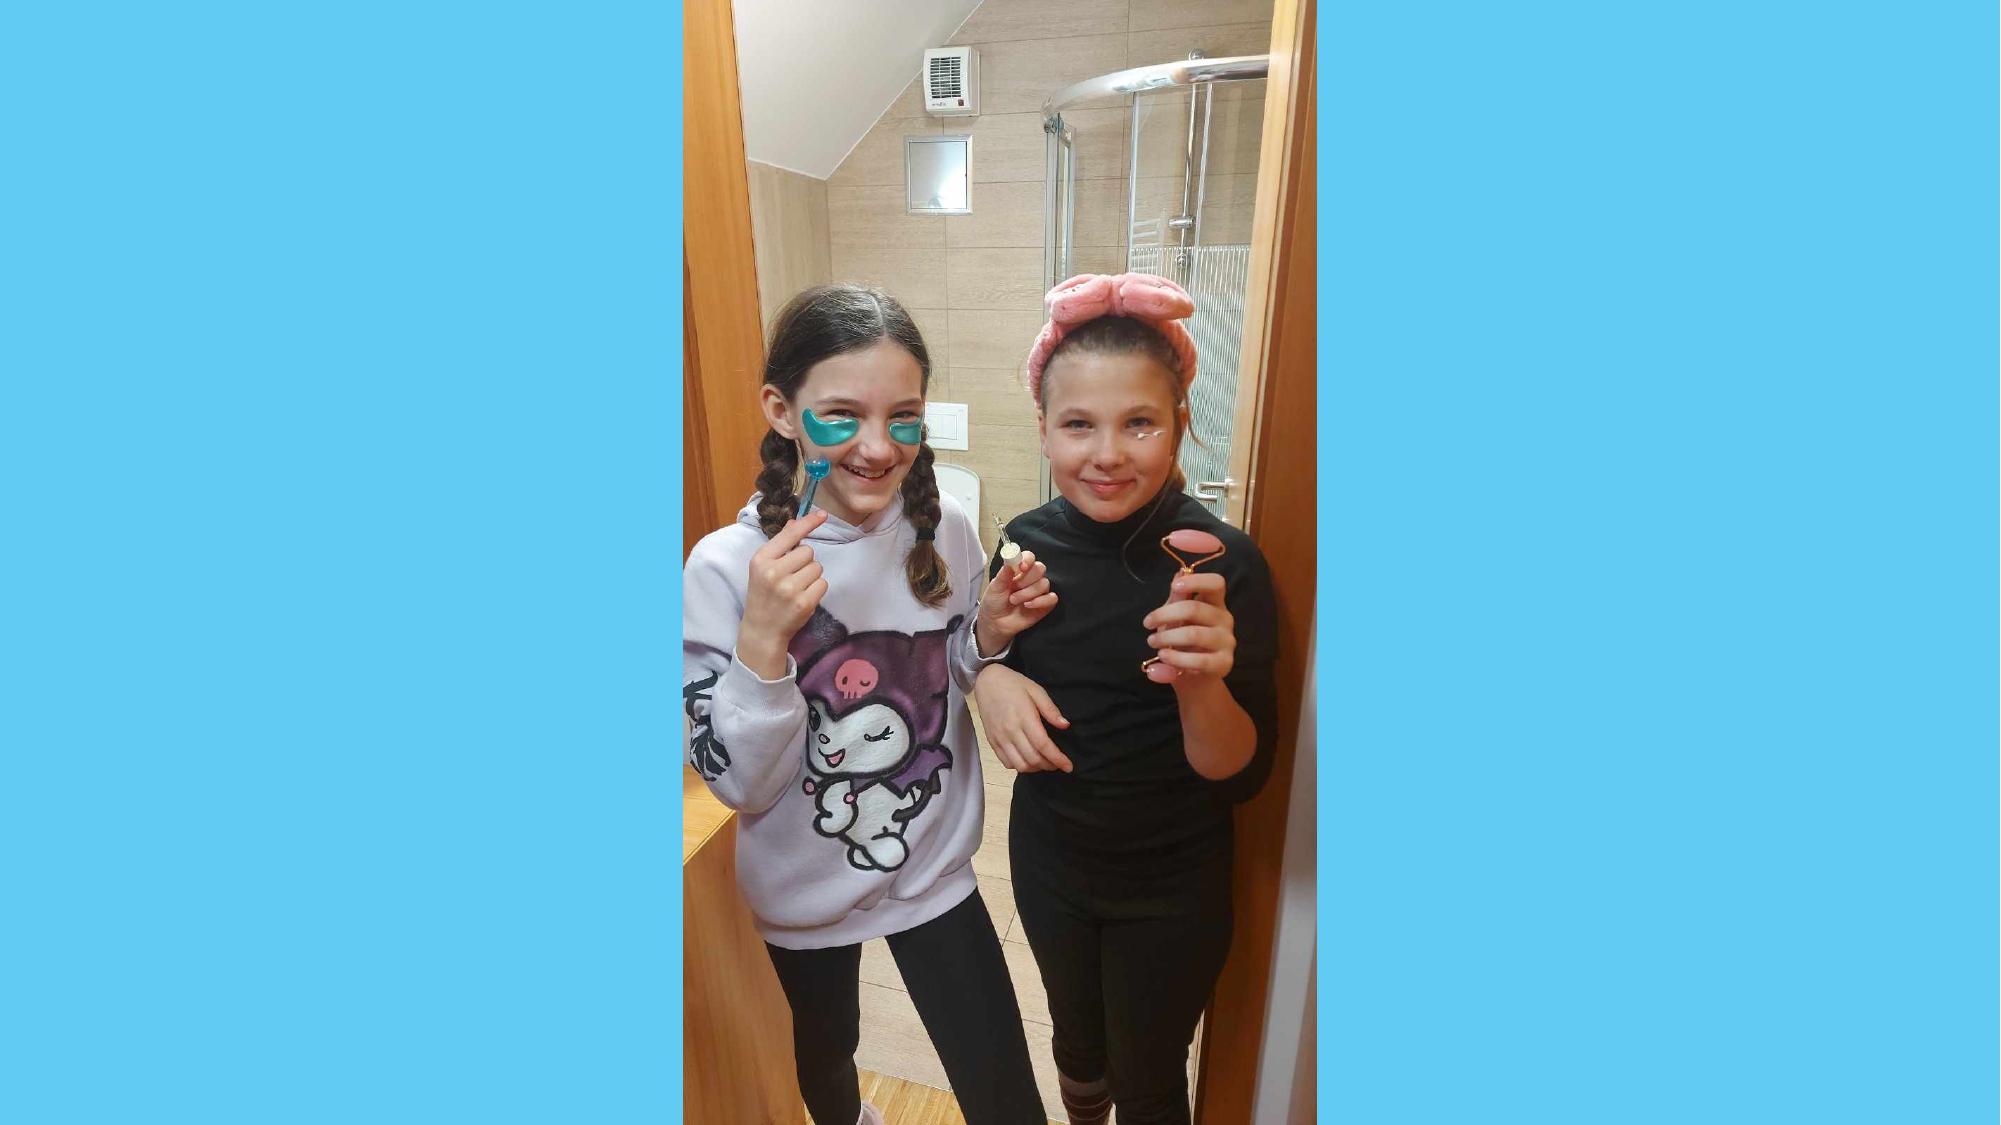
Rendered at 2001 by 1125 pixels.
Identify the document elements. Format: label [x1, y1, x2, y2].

picture [682, 0, 1318, 1125]
